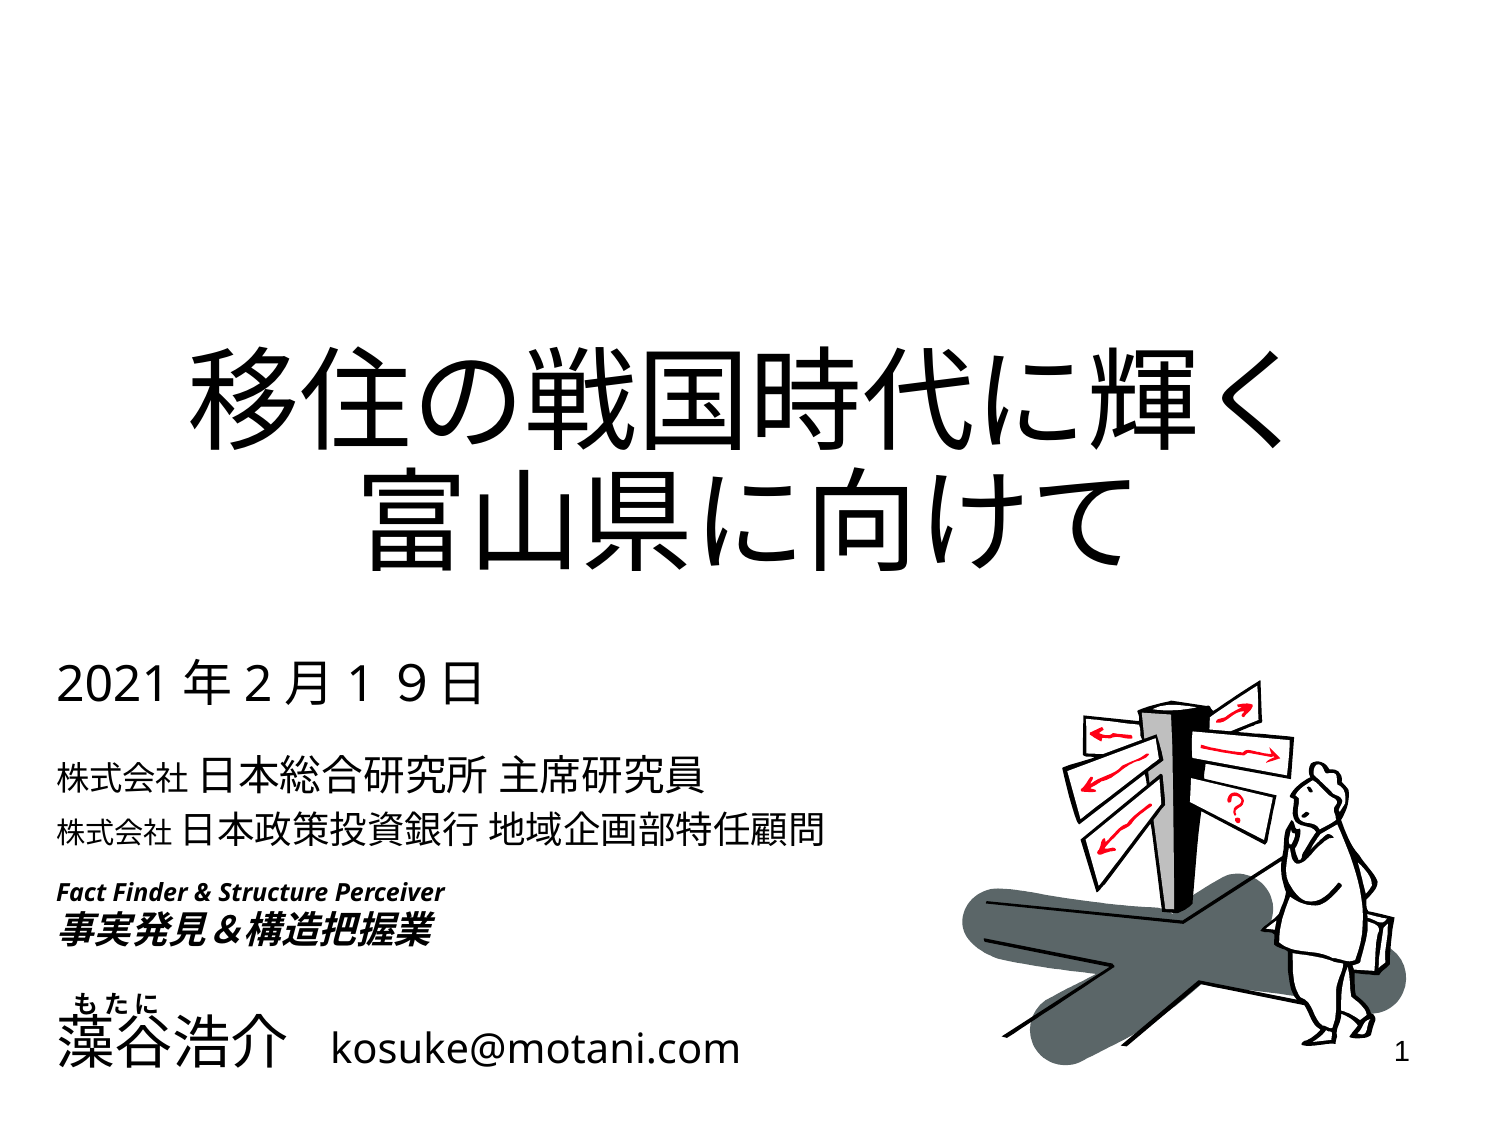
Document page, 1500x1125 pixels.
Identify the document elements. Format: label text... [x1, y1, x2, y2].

slide_number 1 [1074, 1024, 1425, 1103]
picture [961, 679, 1412, 1071]
text_box 2021年2月1９日 株式会社 日本総合研究所 主席研究員 株式会社 日本政策投資銀行 地域企画部特任顧問 Fact Finder & Structure Perceiver 事実発見＆構造把握業 も た に 藻谷浩介 kosuke@motani.com [41, 643, 1069, 1082]
title 移住の戦国時代に輝く 富山県に向けて [0, 380, 1500, 551]
